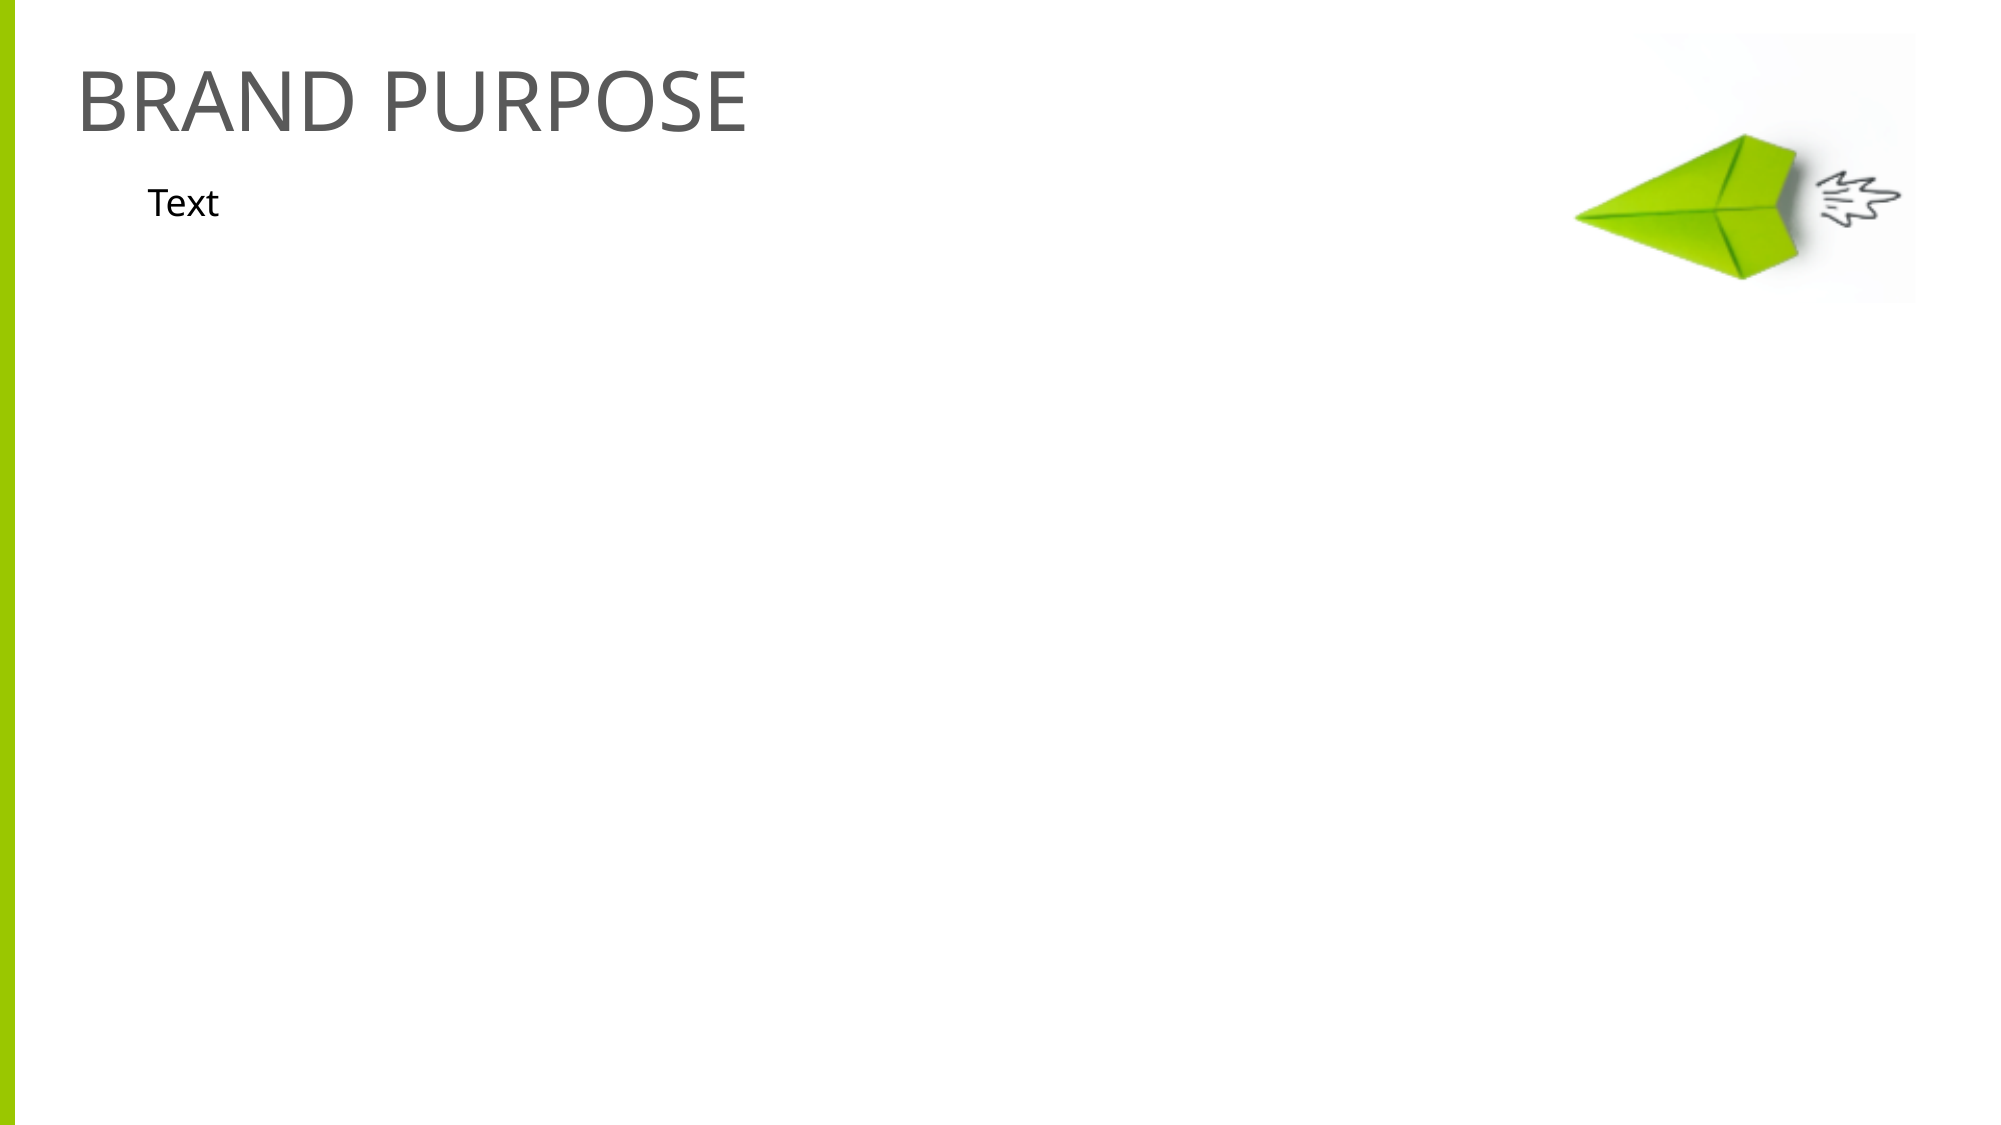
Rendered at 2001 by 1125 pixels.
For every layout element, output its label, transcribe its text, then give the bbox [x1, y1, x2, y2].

text_box BRAND PURPOSE [61, 40, 766, 156]
picture [1503, 32, 1918, 303]
text_box Text [132, 171, 1150, 231]
text_box [0, 0, 16, 1125]
